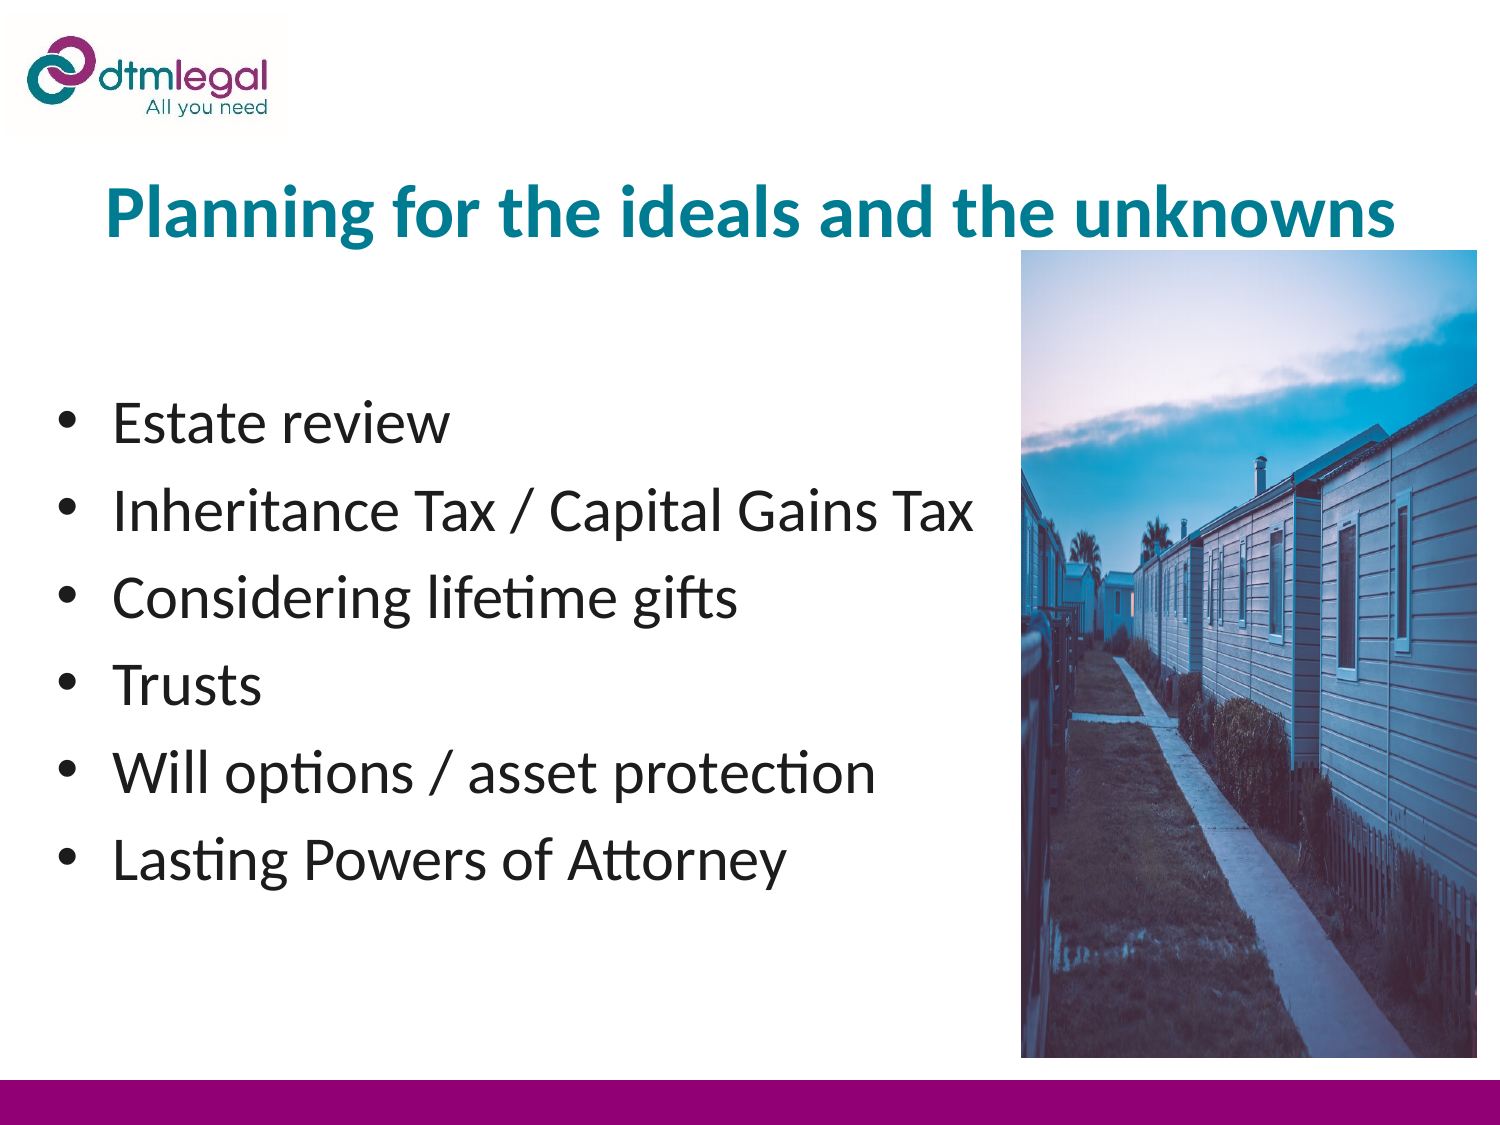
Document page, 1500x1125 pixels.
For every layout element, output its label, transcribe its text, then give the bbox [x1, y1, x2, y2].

picture [1021, 249, 1477, 1058]
list Estate review Inheritance Tax / Capital Gains Tax Considering lifetime gifts Trusts Will options / asset protection Lasting Powers of Attorney [41, 373, 1392, 1076]
title Planning for the ideals and the unknowns [76, 113, 1427, 302]
picture [5, 13, 288, 136]
